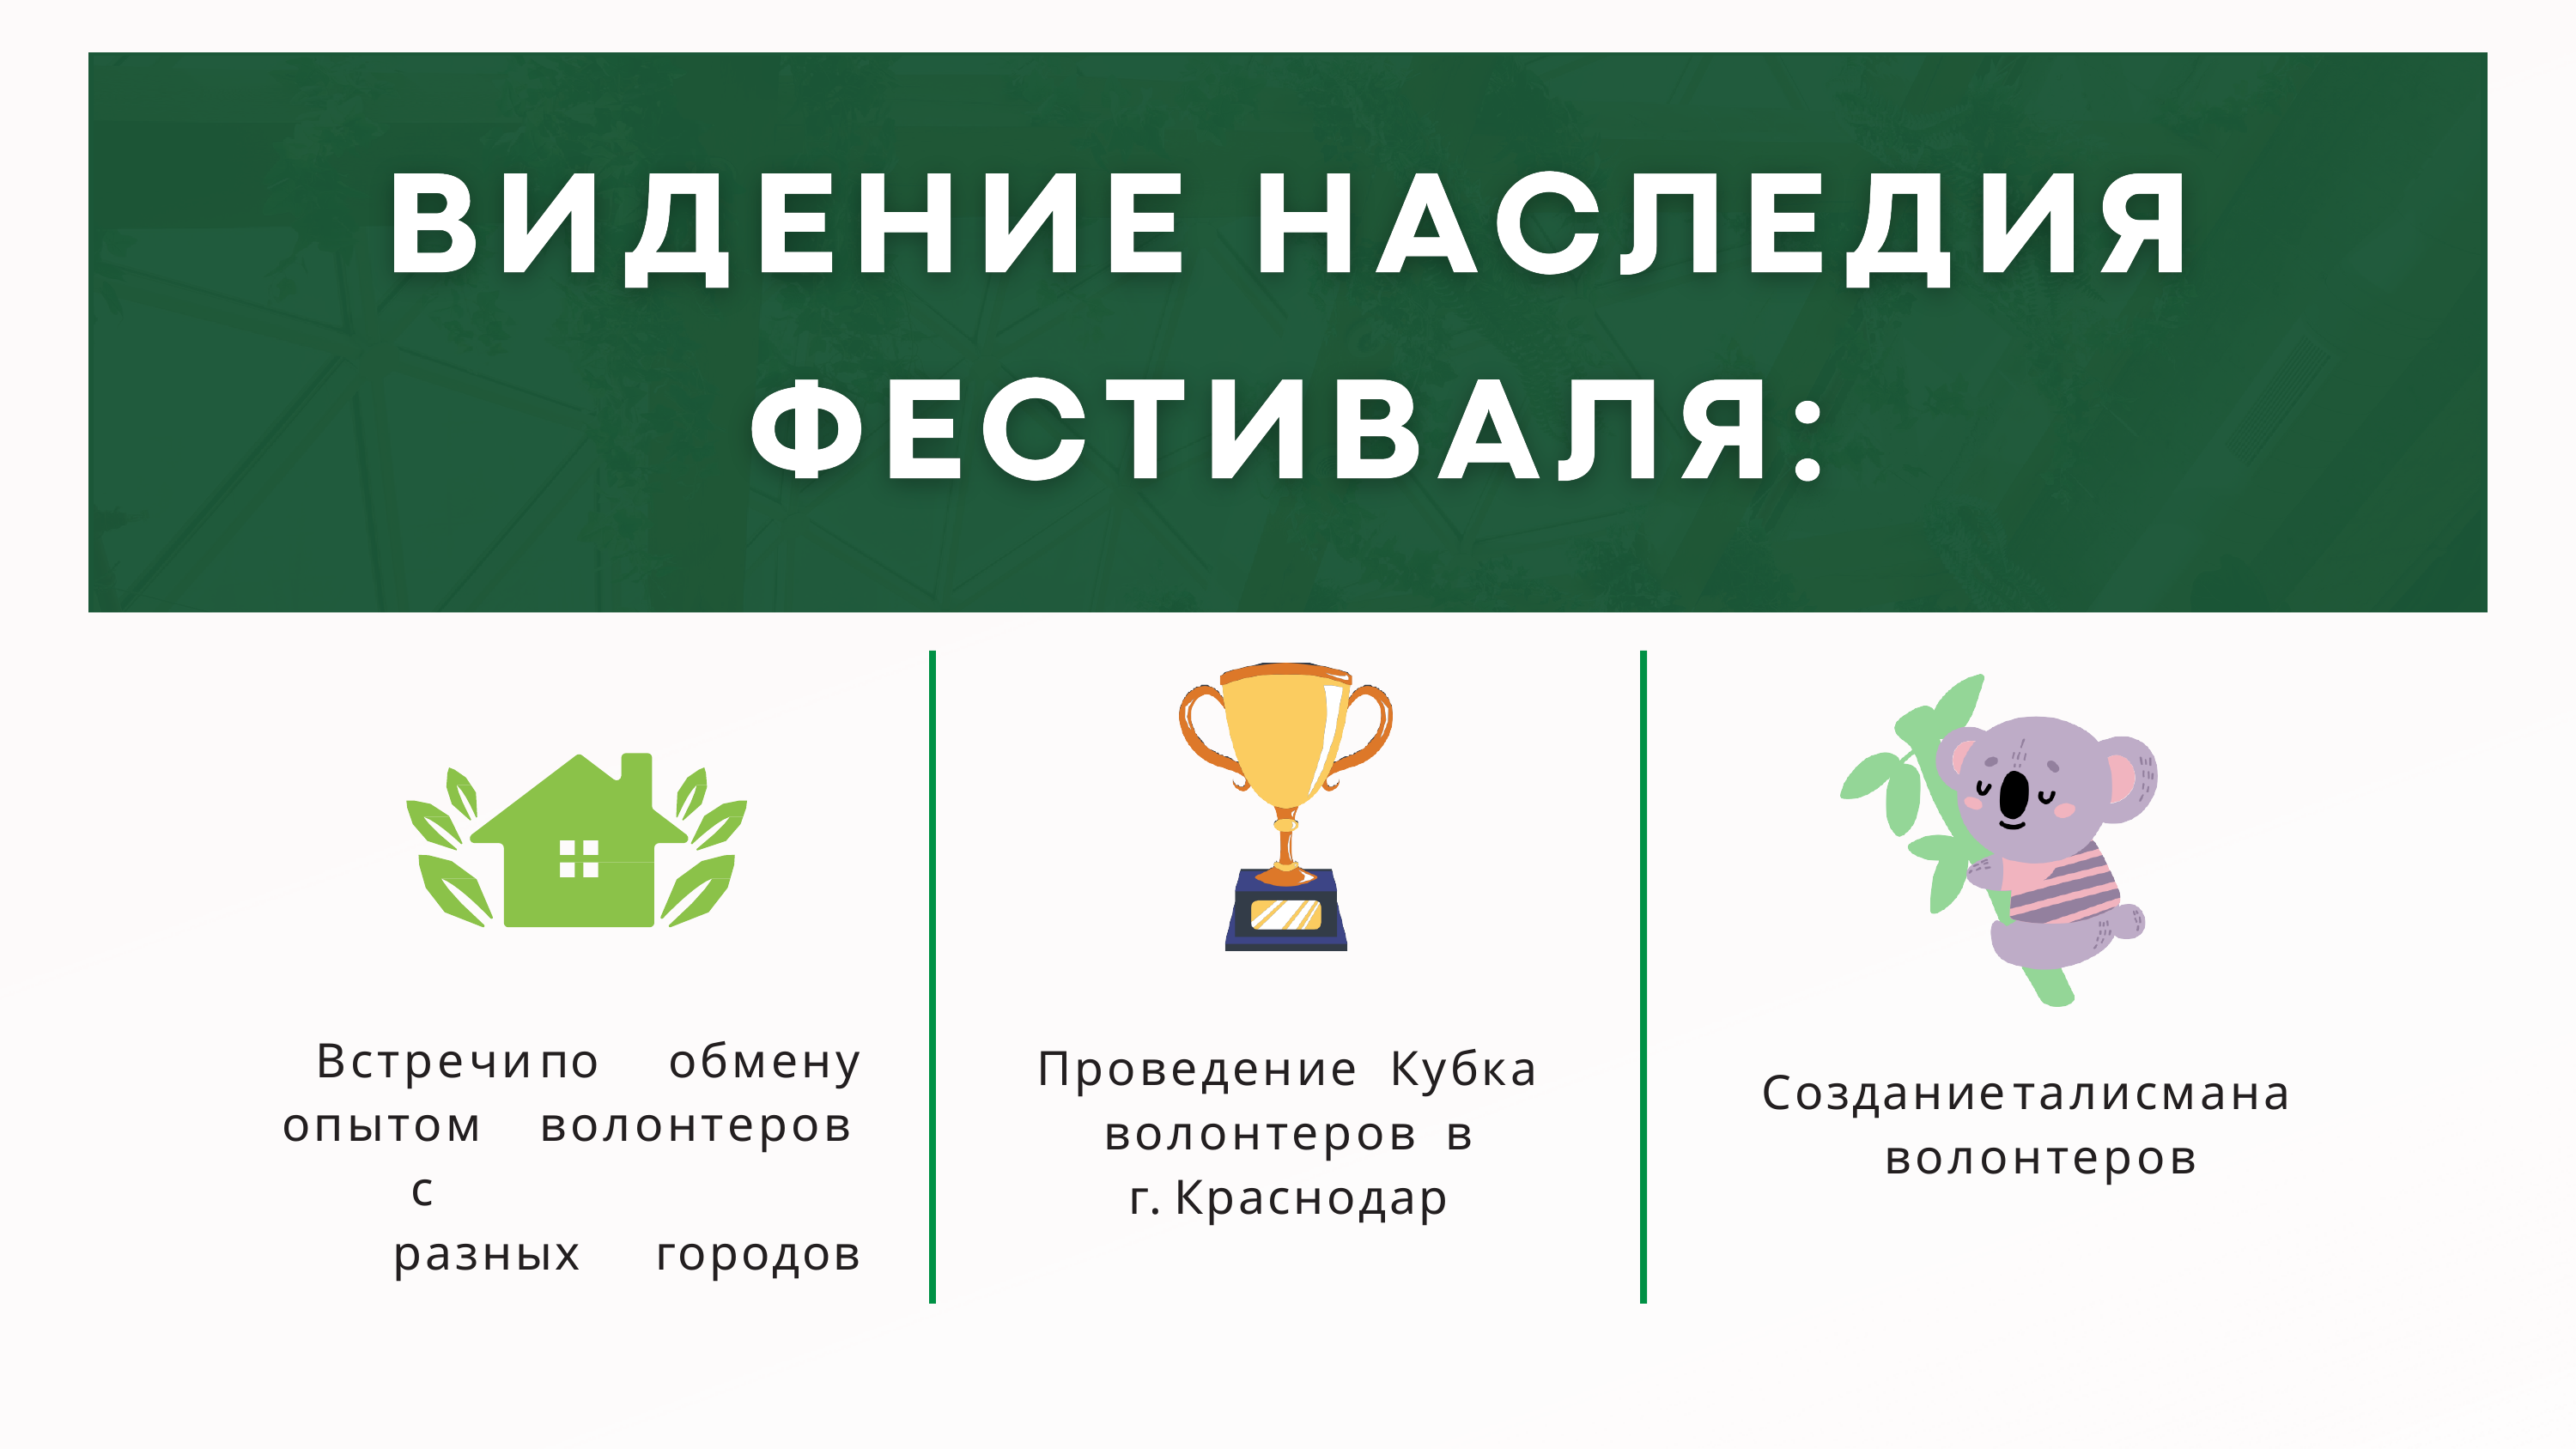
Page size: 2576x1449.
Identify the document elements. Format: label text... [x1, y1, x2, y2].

picture [0, 0, 2576, 1449]
text_box Проведение Кубка волонтеров в г. Краснодар [1034, 1028, 1542, 1224]
text_box Создание талисмана волонтеров [1759, 1052, 2327, 1184]
text_box Встречи по обмену опытом волонтеров с разных городов [280, 1021, 874, 1280]
